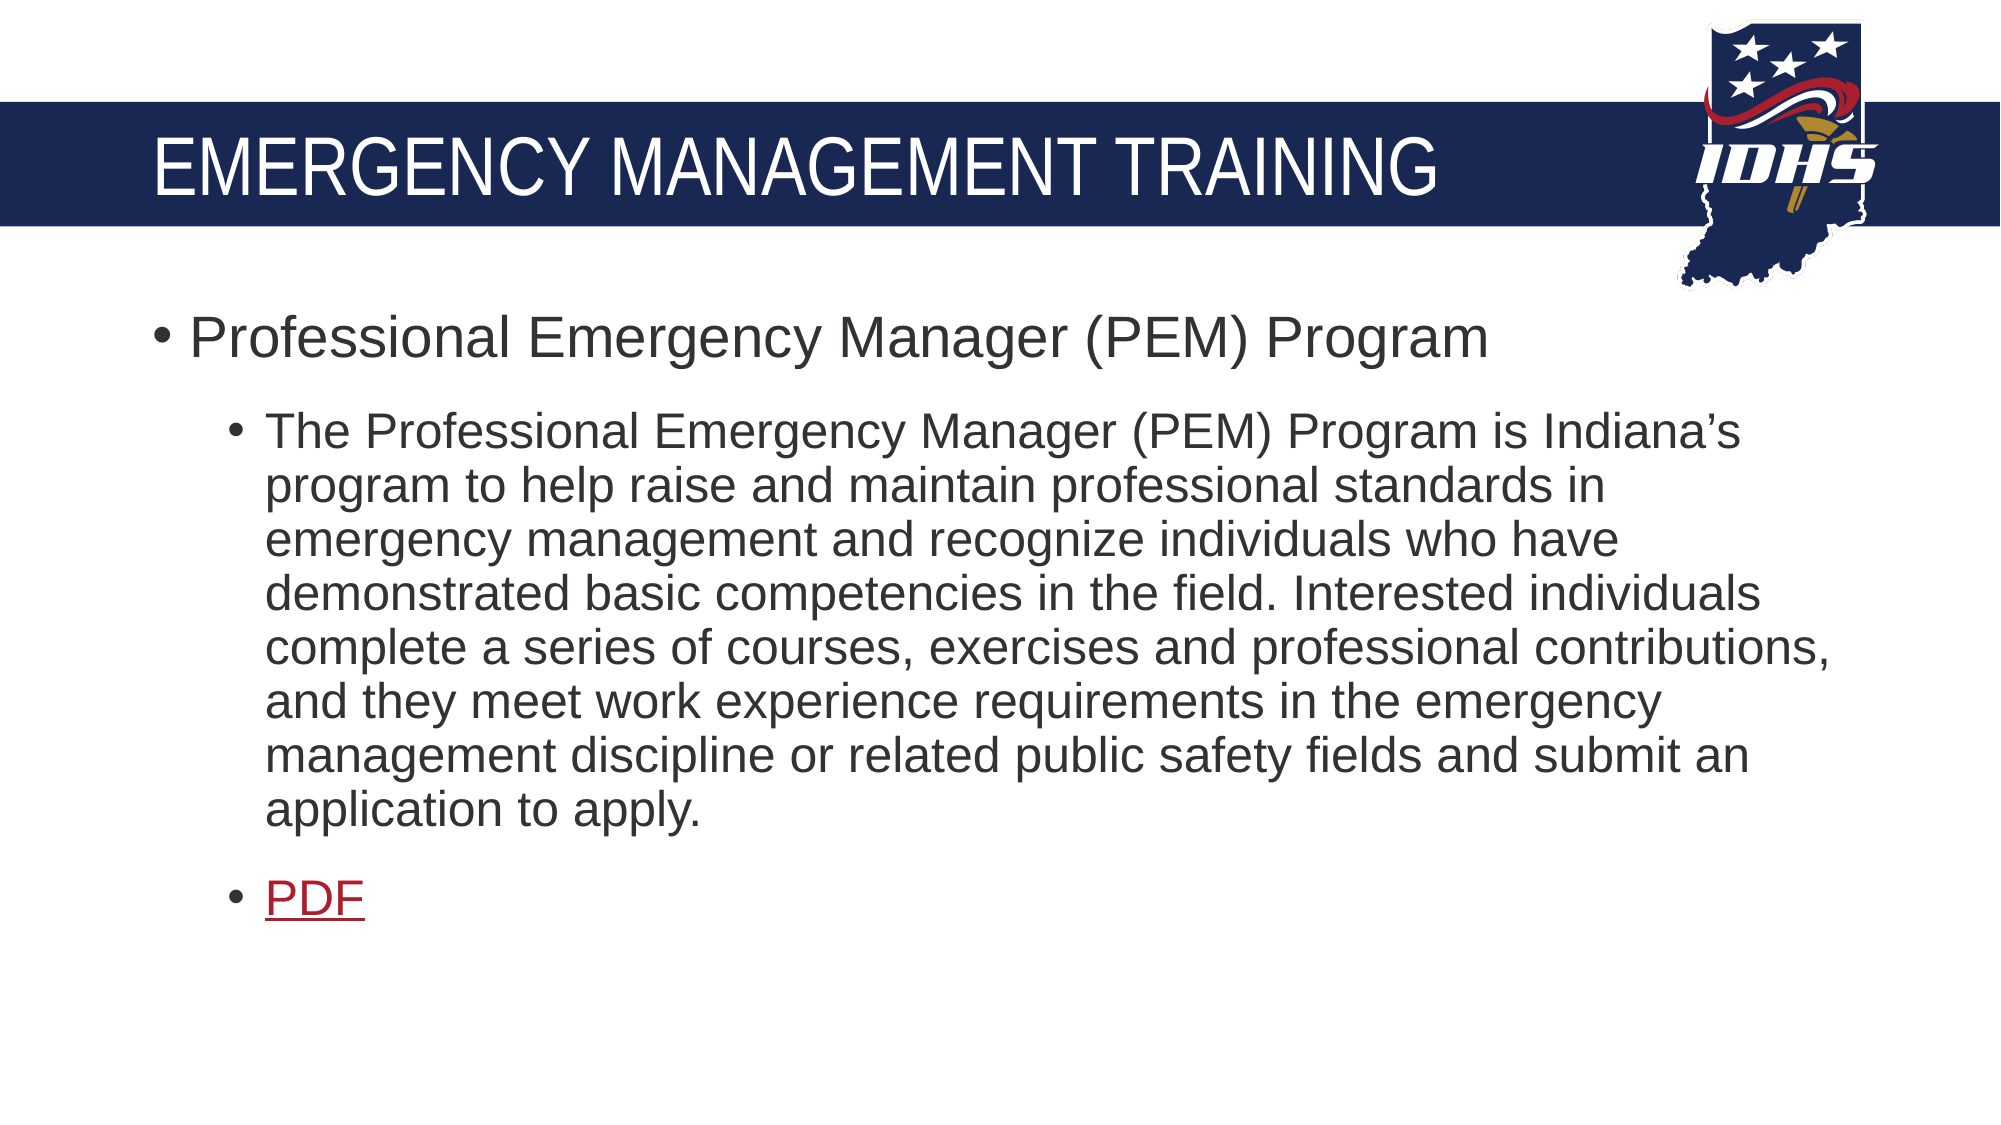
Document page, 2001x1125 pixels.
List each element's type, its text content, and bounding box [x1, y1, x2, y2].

title emergency management training [137, 59, 1658, 278]
picture [1657, 5, 1907, 305]
list Professional Emergency Manager (PEM) Program The Professional Emergency Manager (PEM) Program is Indiana’s program to help raise and maintain professional standards in emergency management and recognize individuals who have demonstrated basic competencies in the field. Interested individuals complete a series of courses, exercises and professional contributions, and they meet work experience requirements in the emergency management discipline or related public safety fields and submit an application to apply. PDF [137, 299, 1863, 1014]
